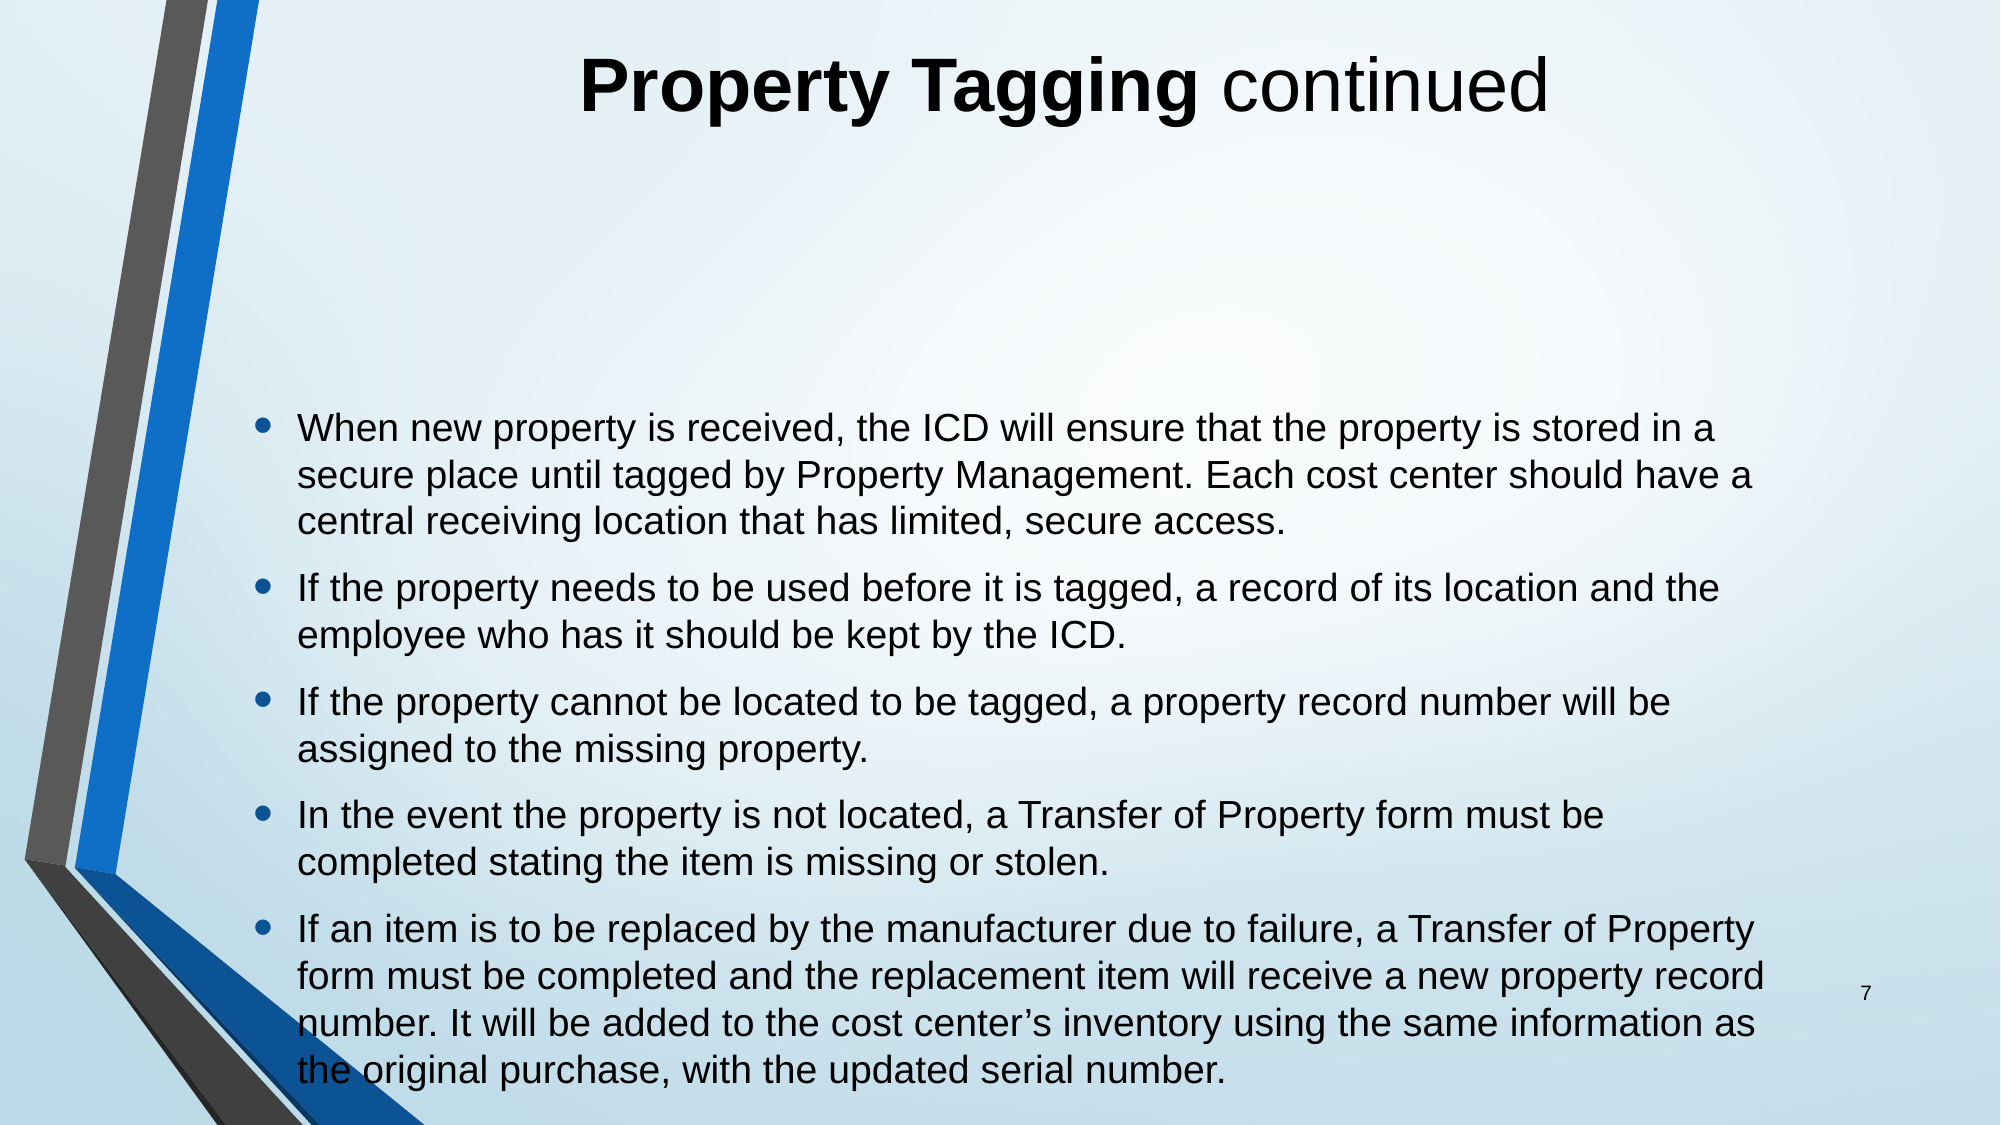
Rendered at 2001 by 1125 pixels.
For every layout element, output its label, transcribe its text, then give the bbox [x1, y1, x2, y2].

list When new property is received, the ICD will ensure that the property is stored in a secure place until tagged by Property Management. Each cost center should have a central receiving location that has limited, secure access. If the property needs to be used before it is tagged, a record of its location and the employee who has it should be kept by the ICD. If the property cannot be located to be tagged, a property record number will be assigned to the missing property. In the event the property is not located, a Transfer of Property form must be completed stating the item is missing or stolen. If an item is to be replaced by the manufacturer due to failure, a Transfer of Property form must be completed and the replacement item will receive a new property record number. It will be added to the cost center’s inventory using the same information as the original purchase, with the updated serial number. [238, 394, 1814, 1100]
title Property Tagging continued [243, 27, 1887, 135]
slide_number 7 [1796, 962, 1887, 1023]
